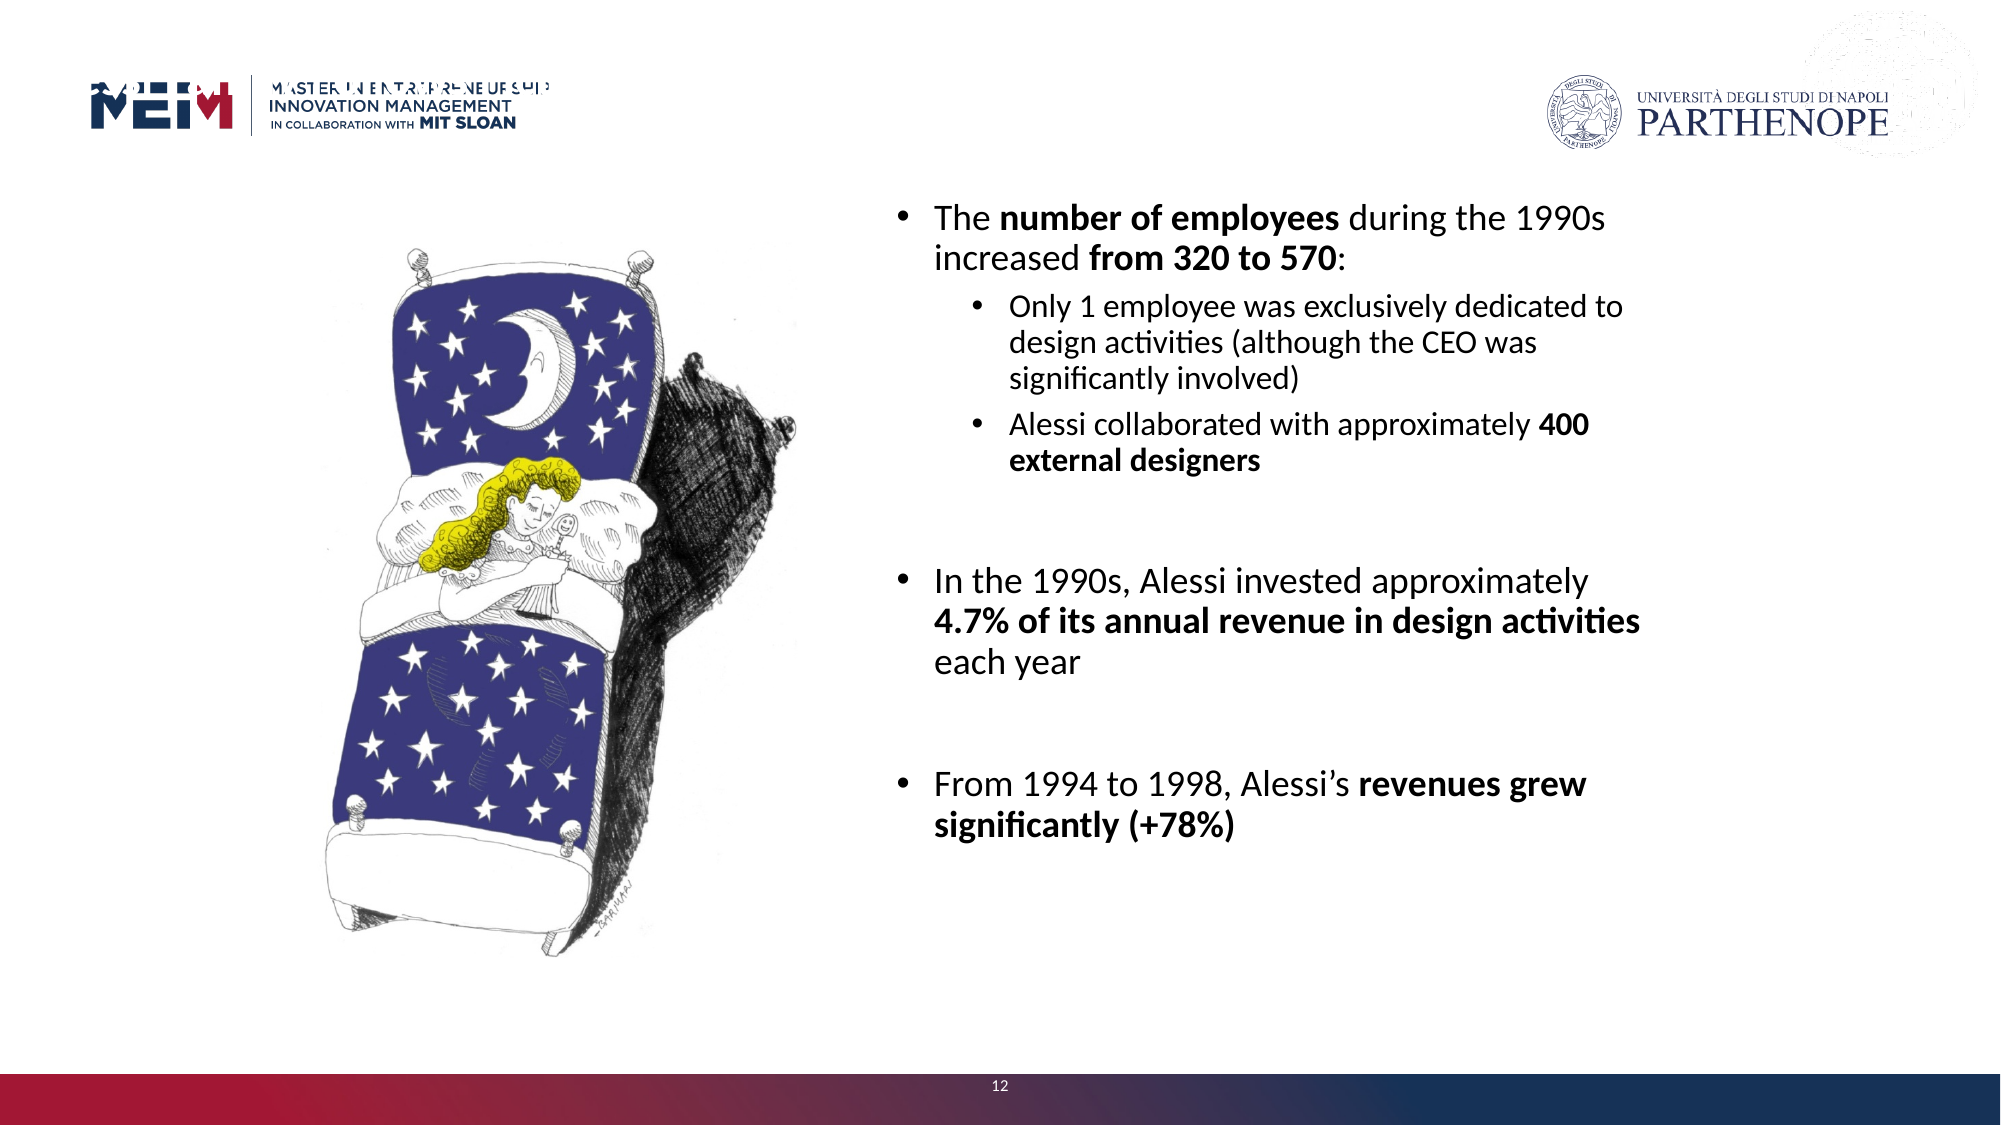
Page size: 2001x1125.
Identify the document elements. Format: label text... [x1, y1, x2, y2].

slide_number 12 [766, 1042, 1234, 1103]
list The number of employees during the 1990s increased from 320 to 570: Only 1 employee was exclusively dedicated to design activities (although the CEO was significantly involved) Alessi collaborated with approximately 400 external designers In the 1990s, Alessi invested approximately 4.7% of its annual revenue in design activities each year From 1994 to 1998, Alessi’s revenues grew significantly (+78%) [881, 190, 1675, 1005]
title Alessi Family Follows Fiction: competitive performances [18, 45, 1237, 138]
picture [0, 1074, 2001, 1125]
picture [1801, 9, 1978, 158]
picture [268, 193, 847, 1012]
